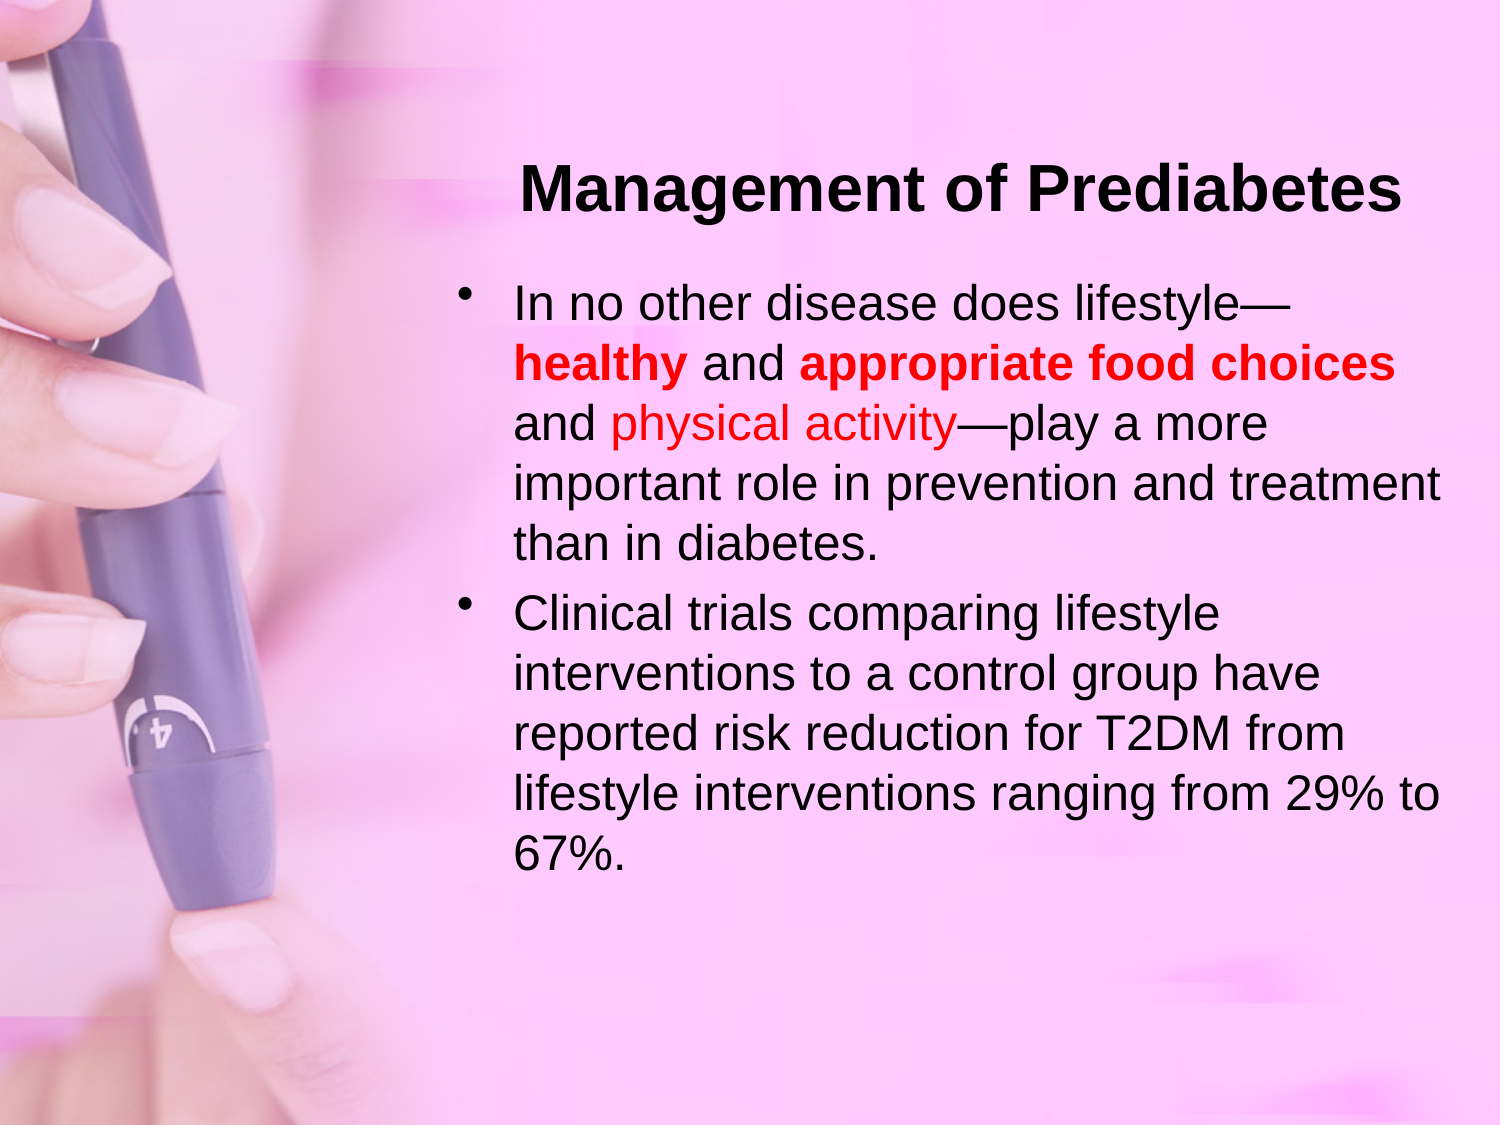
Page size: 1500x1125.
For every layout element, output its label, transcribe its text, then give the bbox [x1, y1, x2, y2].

picture [0, 0, 1500, 1125]
title Management of Prediabetes [443, 44, 1480, 233]
list In no other disease does lifestyle—healthy and appropriate food choices and physical activity—play a more important role in prevention and treatment than in diabetes. Clinical trials comparing lifestyle interventions to a control group have reported risk reduction for T2DM from lifestyle interventions ranging from 29% to 67%. [441, 262, 1480, 1006]
